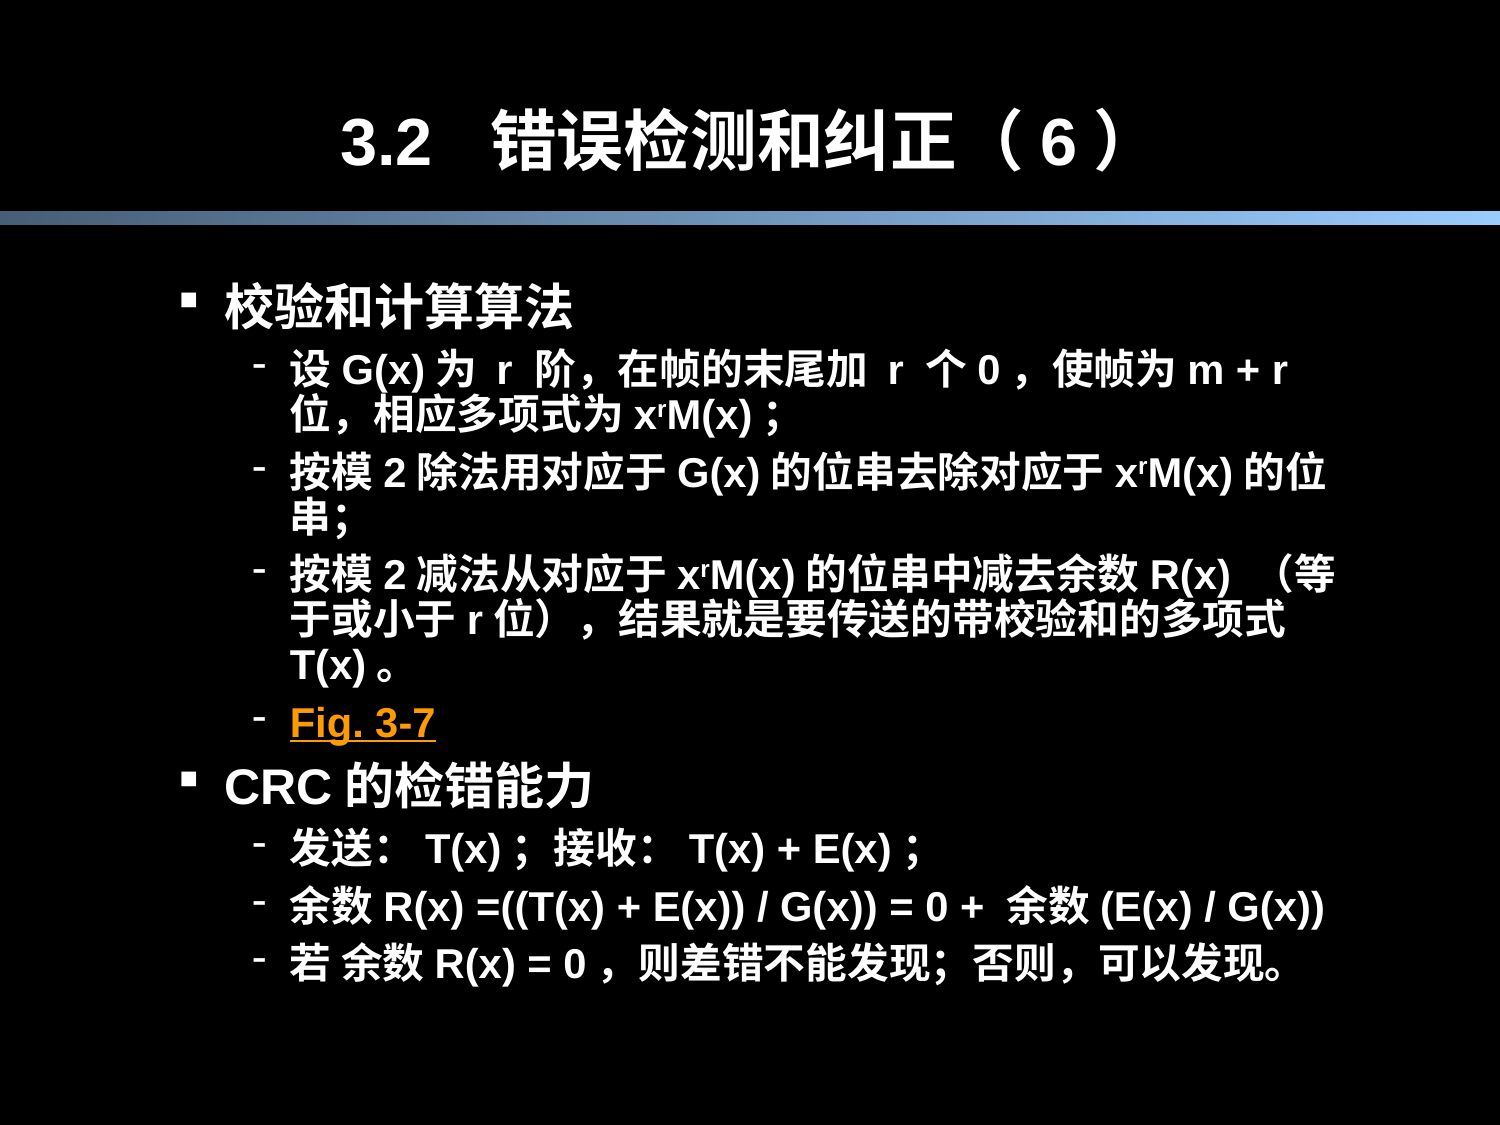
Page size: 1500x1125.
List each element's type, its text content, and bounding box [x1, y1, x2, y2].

title 3.2 错误检测和纠正（6） [161, 49, 1339, 188]
list 校验和计算算法 设G(x)为 r 阶，在帧的末尾加 r 个0，使帧为m + r位，相应多项式为xrM(x)； 按模2除法用对应于G(x)的位串去除对应于xrM(x)的位串； 按模2减法从对应于xrM(x)的位串中减去余数R(x) （等于或小于r位），结果就是要传送的带校验和的多项式T(x)。 Fig. 3-7 CRC的检错能力 发送：T(x)；接收：T(x) + E(x)； 余数R(x) =((T(x) + E(x)) / G(x)) = 0 + 余数(E(x) / G(x)) 若 余数R(x) = 0，则差错不能发现；否则，可以发现。 [161, 274, 1388, 976]
